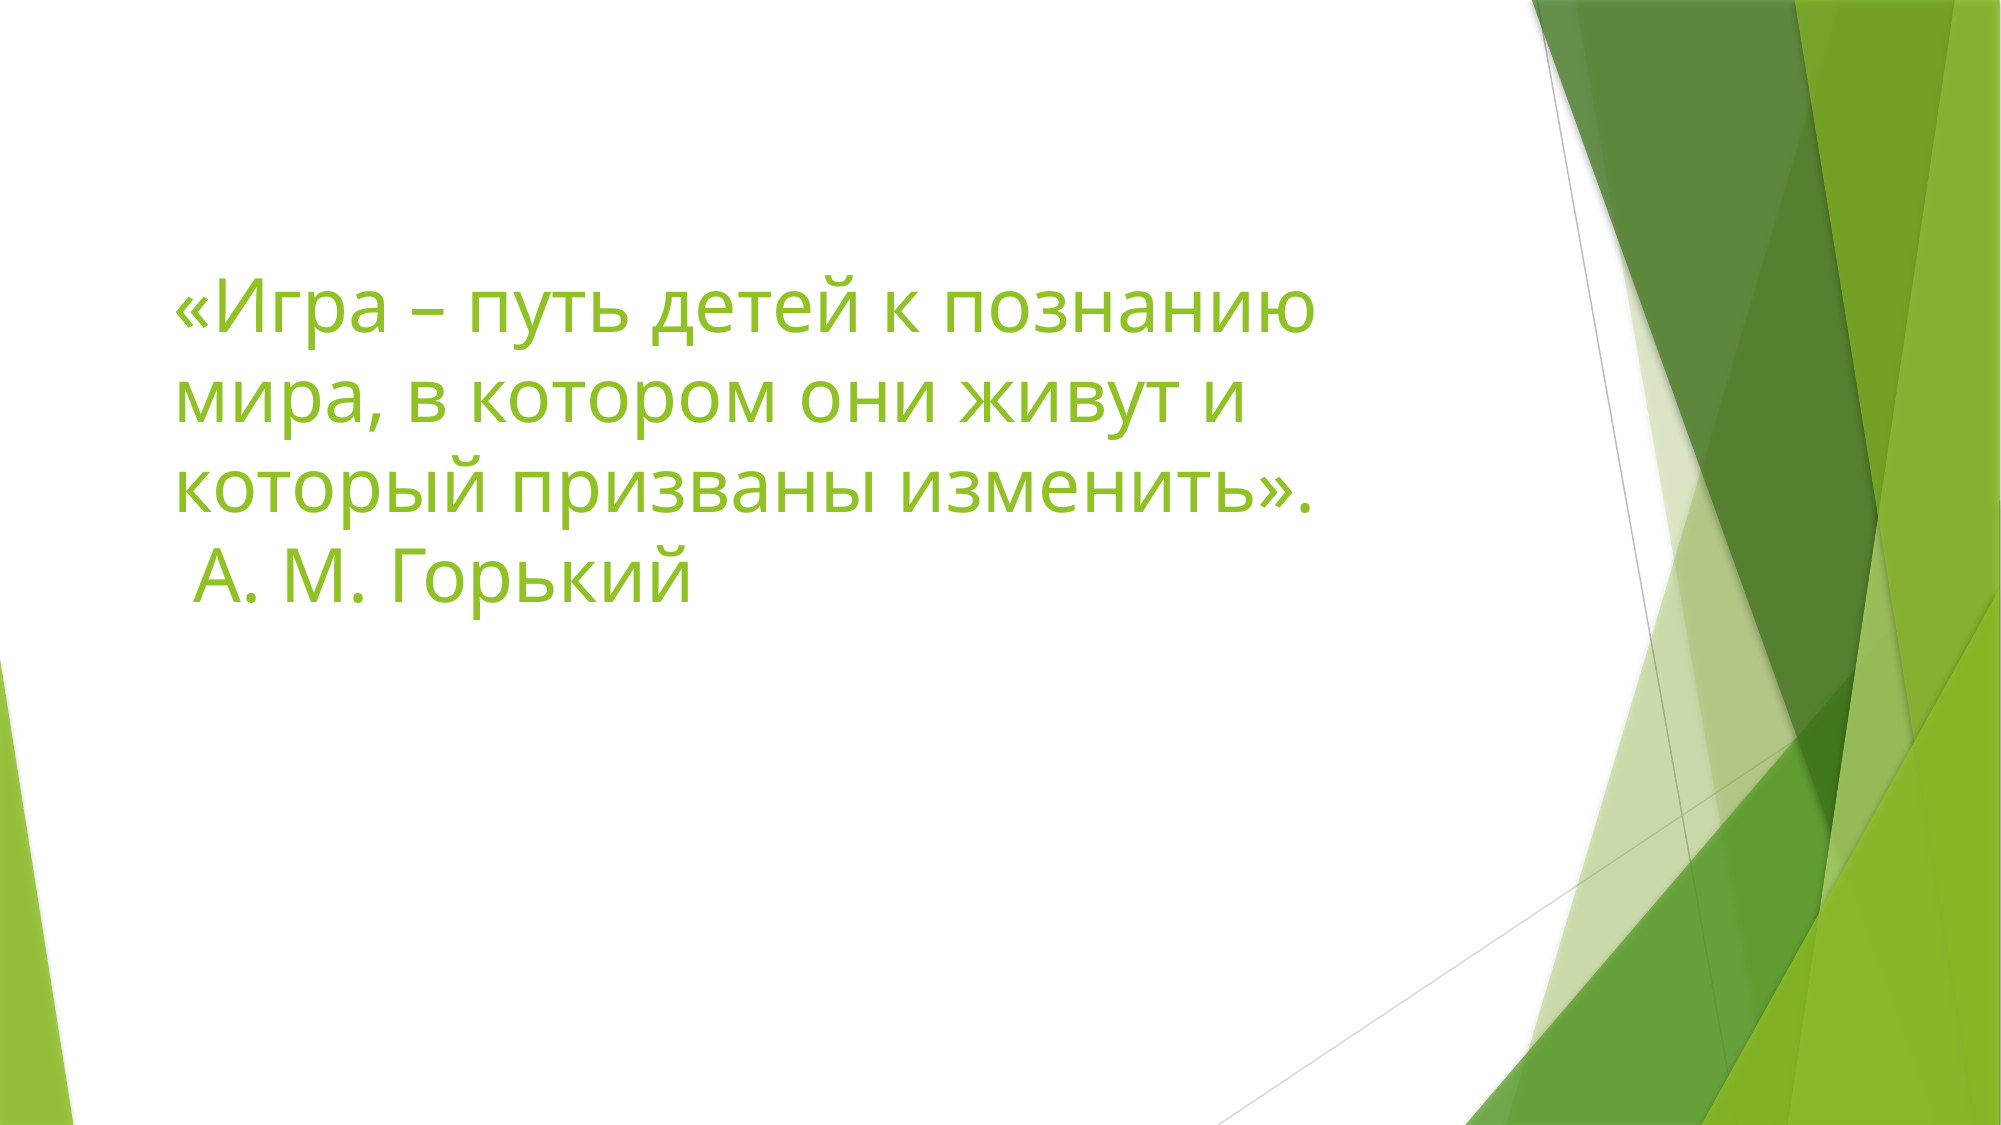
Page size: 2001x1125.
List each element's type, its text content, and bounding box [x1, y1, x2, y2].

title «Игра – путь детей к познанию мира, в котором они живут и который призваны изменить». А. М. Горький [158, 249, 1353, 862]
